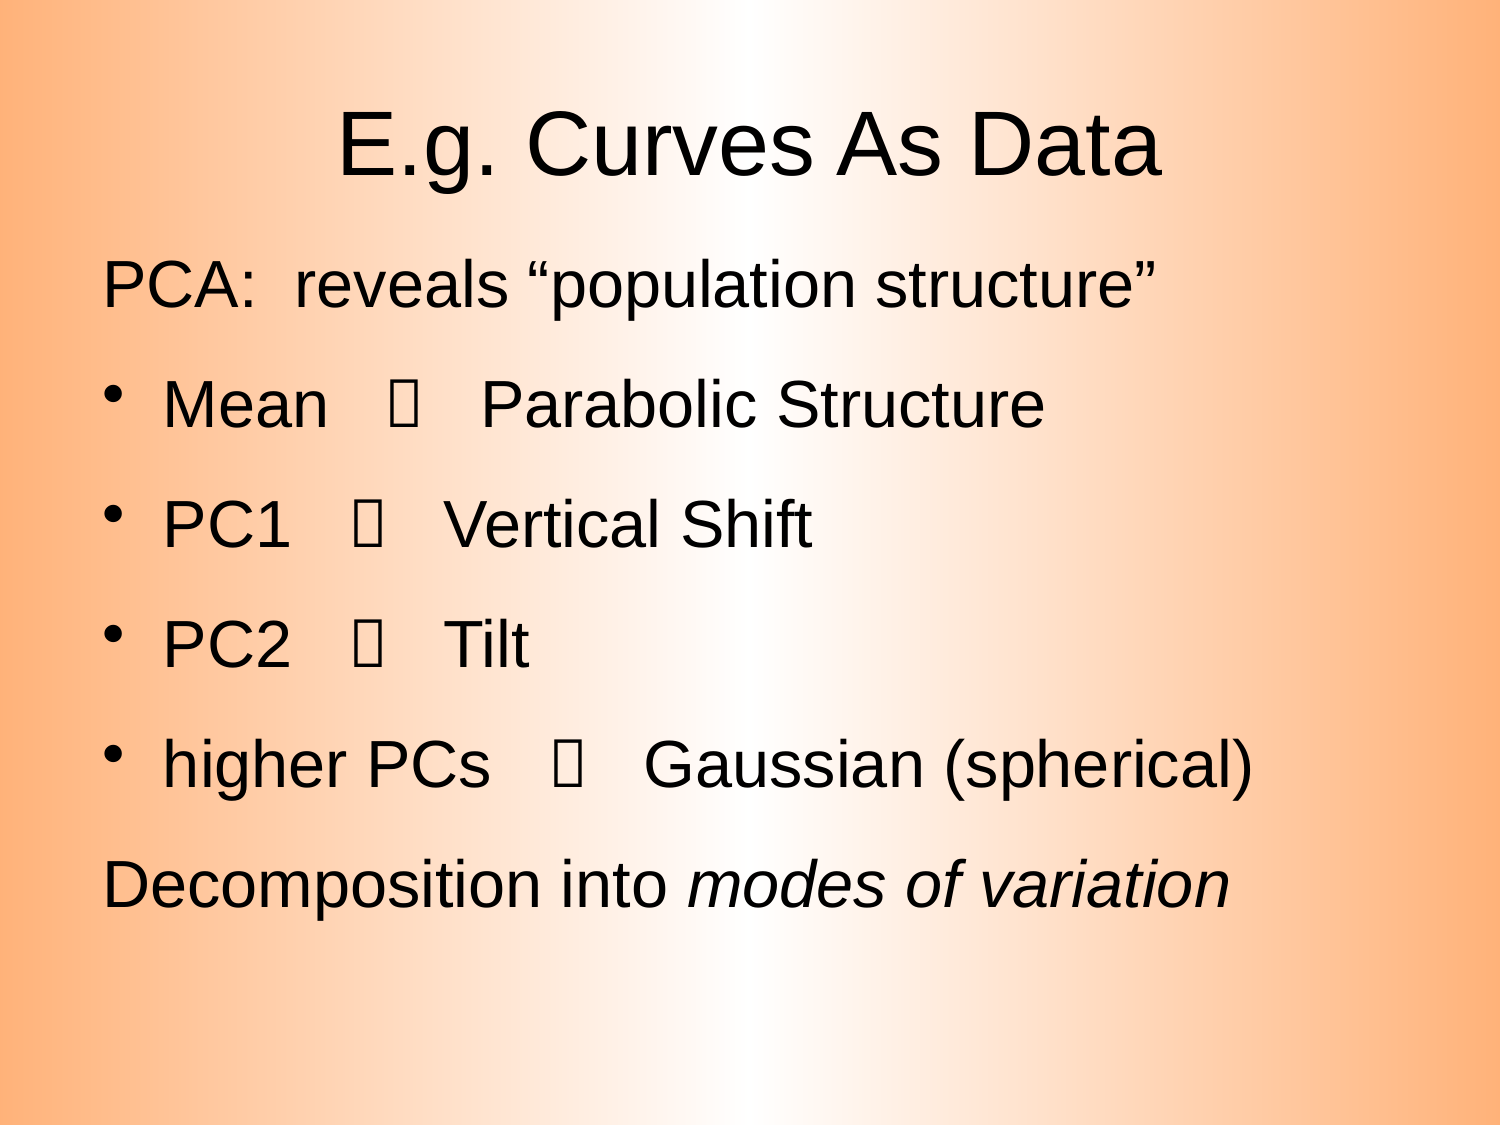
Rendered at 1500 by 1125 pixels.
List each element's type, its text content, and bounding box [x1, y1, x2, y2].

list [75, 262, 738, 1005]
title E.g. Curves As Data [75, 45, 1425, 233]
text_box PCA: reveals “population structure” Mean  Parabolic Structure PC1  Vertical Shift PC2  Tilt higher PCs  Gaussian (spherical) Decomposition into modes of variation [87, 193, 1425, 929]
